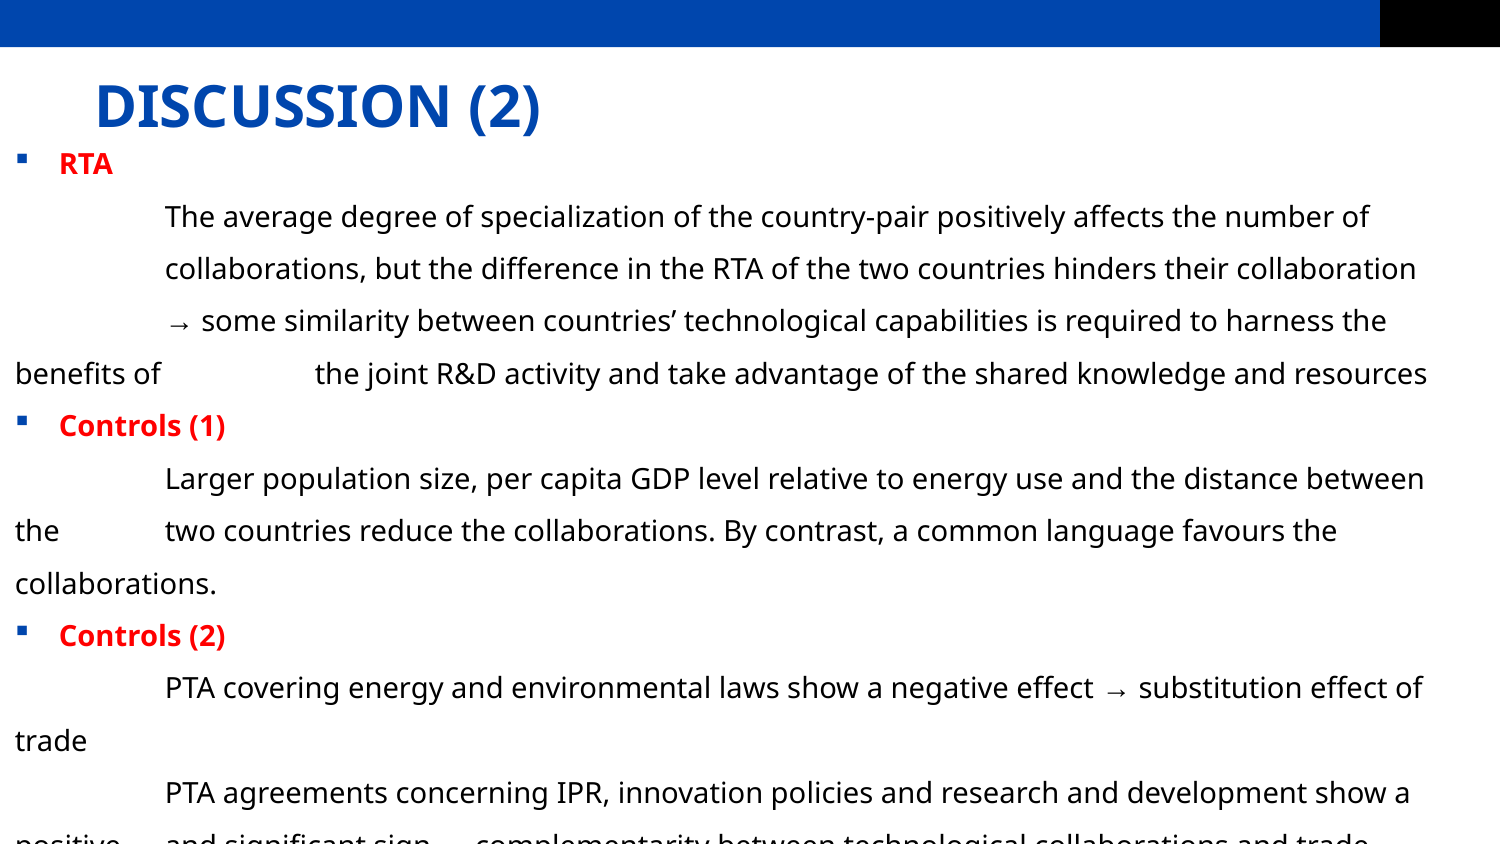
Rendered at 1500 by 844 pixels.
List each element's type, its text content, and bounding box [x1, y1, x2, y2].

list RTA The average degree of specialization of the country-pair positively affects the number of collaborations, but the difference in the RTA of the two countries hinders their collaboration → some similarity between countries’ technological capabilities is required to harness the benefits of the joint R&D activity and take advantage of the shared knowledge and resources Controls (1) Larger population size, per capita GDP level relative to energy use and the distance between the two countries reduce the collaborations. By contrast, a common language favours the collaborations. Controls (2) PTA covering energy and environmental laws show a negative effect → substitution effect of trade PTA agreements concerning IPR, innovation policies and research and development show a positive and significant sign → complementarity between technological collaborations and trade FDI flows do not show a significant impact on the technological collaborations [14, 127, 1477, 494]
title DISCUSSION (2) [94, 68, 1339, 127]
